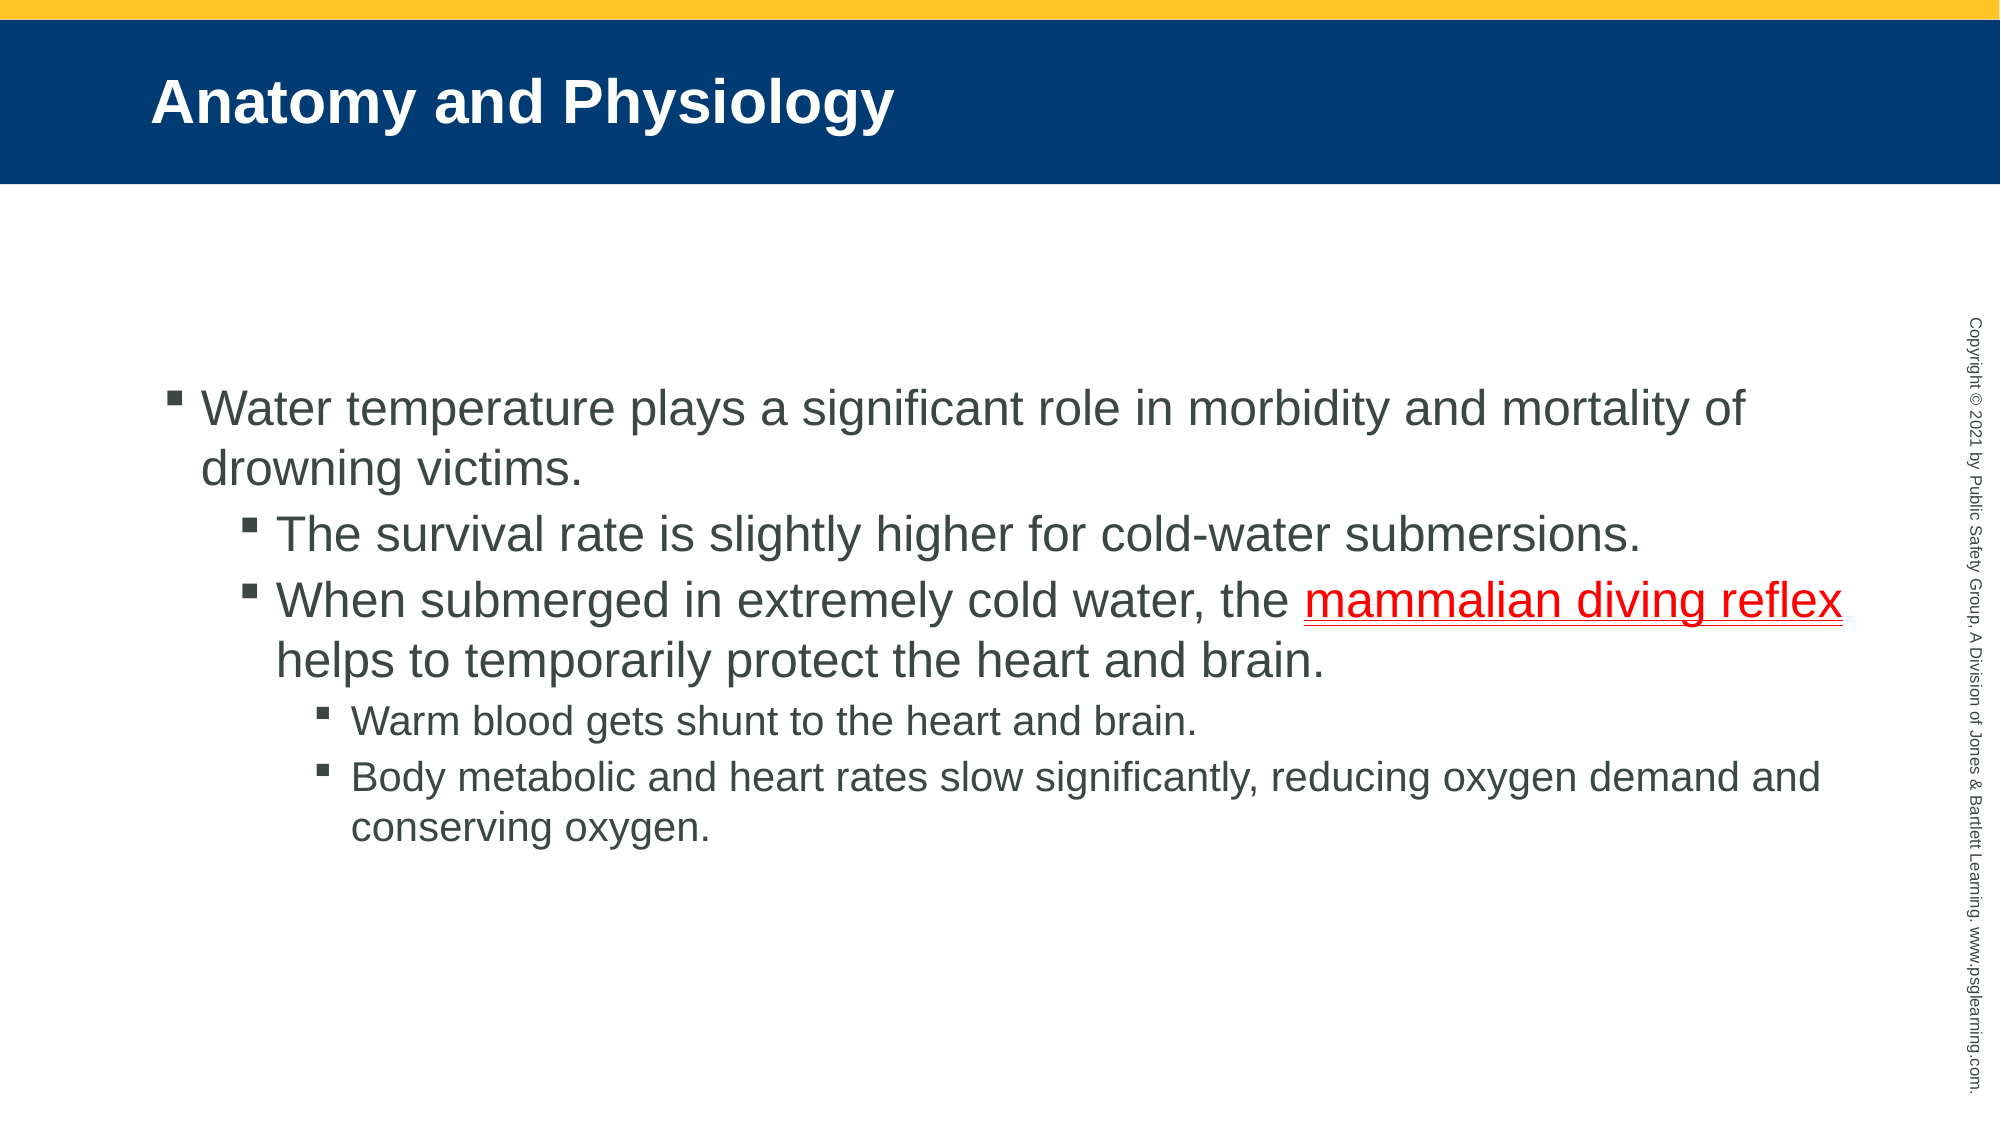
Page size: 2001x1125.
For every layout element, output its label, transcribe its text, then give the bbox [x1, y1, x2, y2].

title Anatomy and Physiology [0, 19, 2000, 185]
list Water temperature plays a significant role in morbidity and mortality of drowning victims. The survival rate is slightly higher for cold-water submersions. When submerged in extremely cold water, the mammalian diving reflex helps to temporarily protect the heart and brain. Warm blood gets shunt to the heart and brain. Body metabolic and heart rates slow significantly, reducing oxygen demand and conserving oxygen. [148, 367, 1893, 886]
